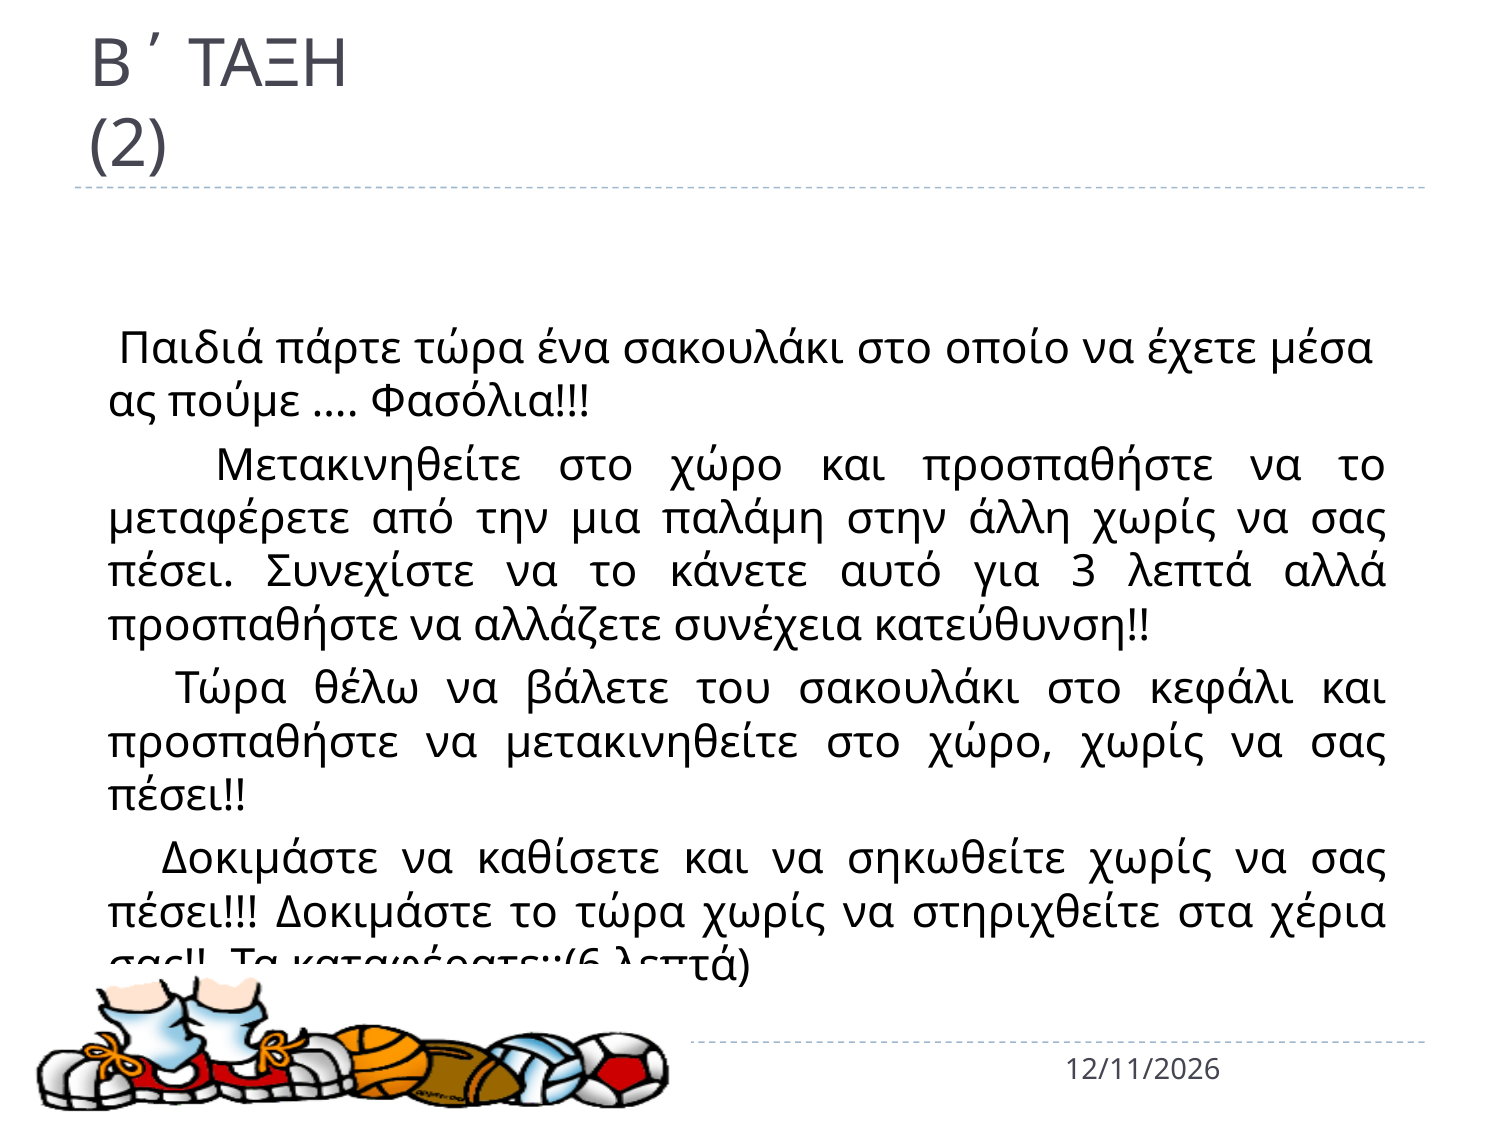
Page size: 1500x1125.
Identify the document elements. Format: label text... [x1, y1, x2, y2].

list Παιδιά πάρτε τώρα ένα σακουλάκι στο οποίο να έχετε μέσα ας πούμε …. Φασόλια!!! Μετακινηθείτε στο χώρο και προσπαθήστε να το μεταφέρετε από την μια παλάμη στην άλλη χωρίς να σας πέσει. Συνεχίστε να το κάνετε αυτό για 3 λεπτά αλλά προσπαθήστε να αλλάζετε συνέχεια κατεύθυνση!! Τώρα θέλω να βάλετε του σακουλάκι στο κεφάλι και προσπαθήστε να μετακινηθείτε στο χώρο, χωρίς να σας πέσει!! Δοκιμάστε να καθίσετε και να σηκωθείτε χωρίς να σας πέσει!!! Δοκιμάστε το τώρα χωρίς να στηριχθείτε στα χέρια σας!! Τα καταφέρατε;;(6 λεπτά) [53, 184, 1404, 1125]
title Β΄ ΤΑΞΗ (2) [75, 24, 1425, 188]
picture [0, 963, 692, 1125]
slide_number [1050, 1042, 1426, 1103]
